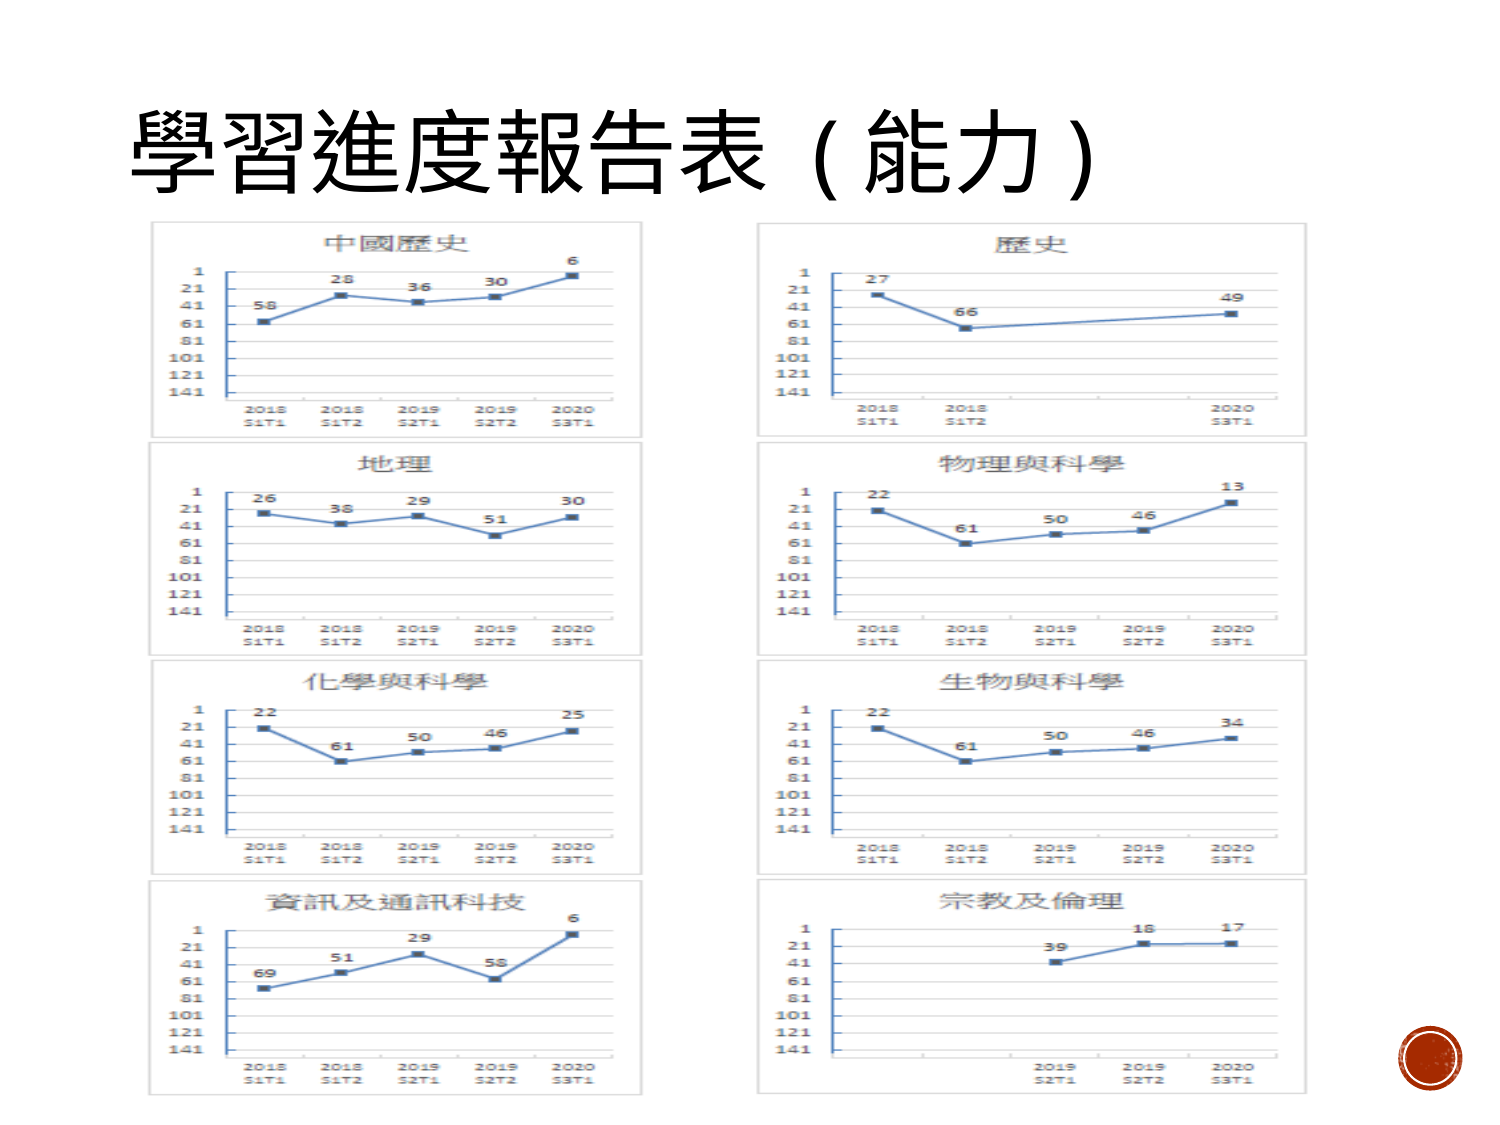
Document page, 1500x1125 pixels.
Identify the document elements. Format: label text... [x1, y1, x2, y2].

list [69, 224, 1349, 1102]
title 學習進度報告表 (能力) [112, 79, 1388, 344]
